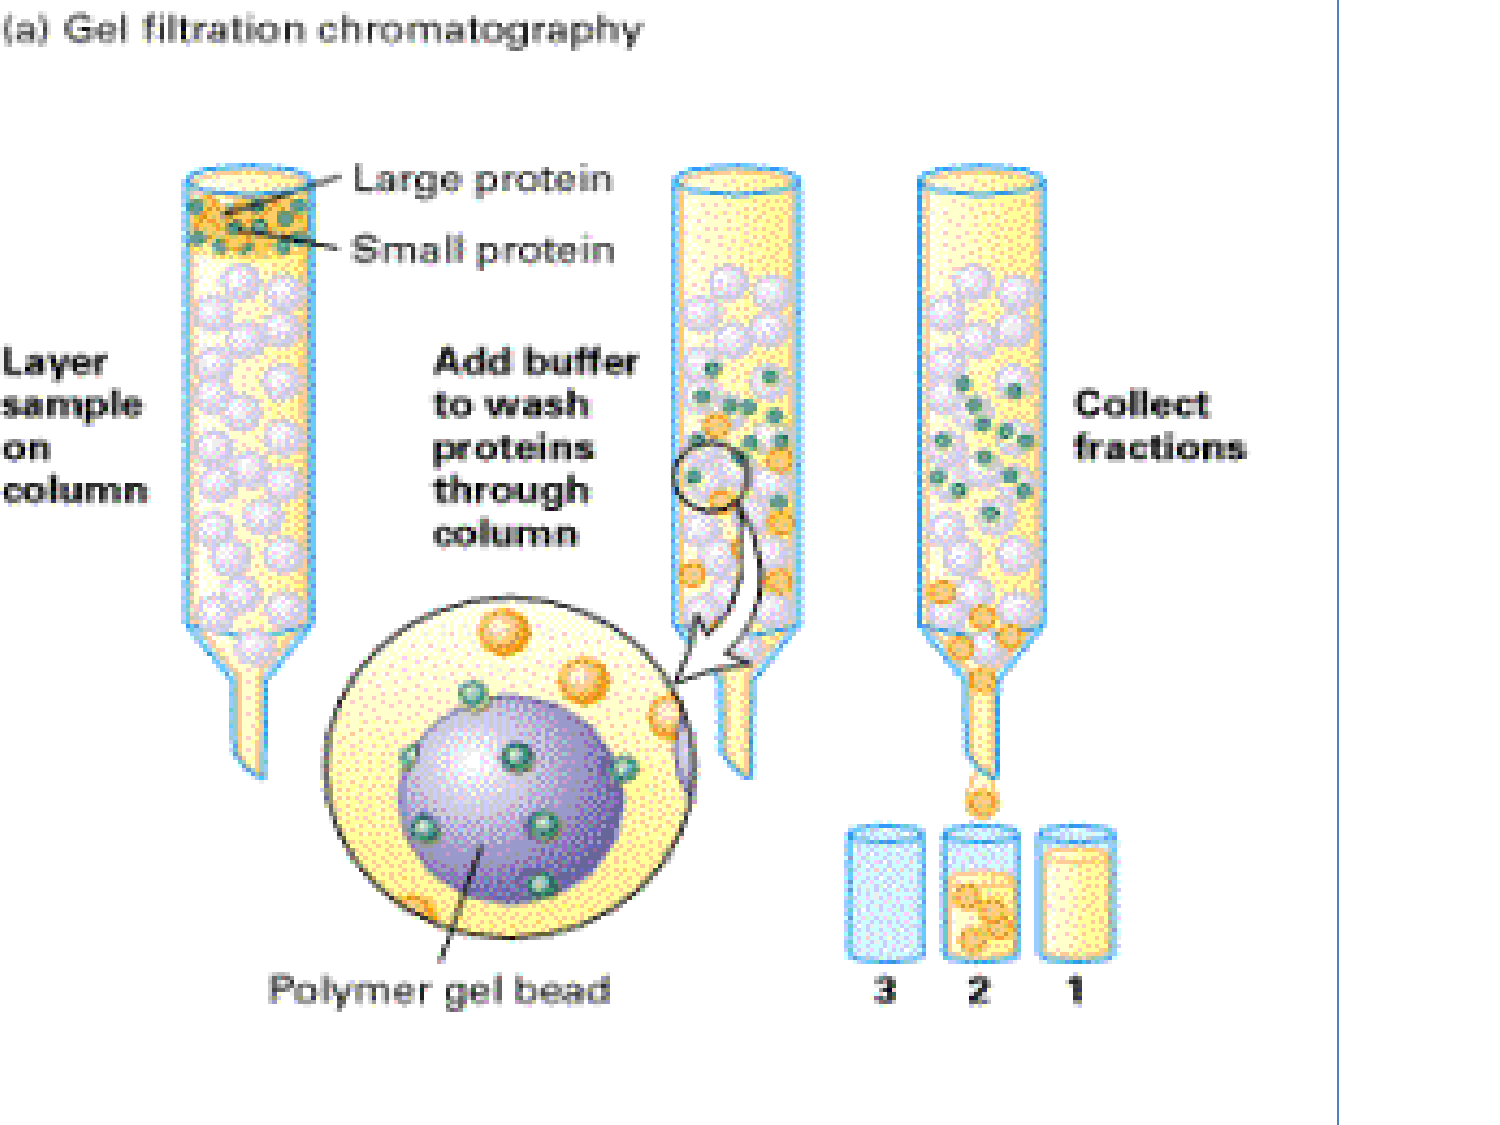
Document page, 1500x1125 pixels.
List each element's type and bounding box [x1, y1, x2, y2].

list [0, 0, 1338, 1125]
